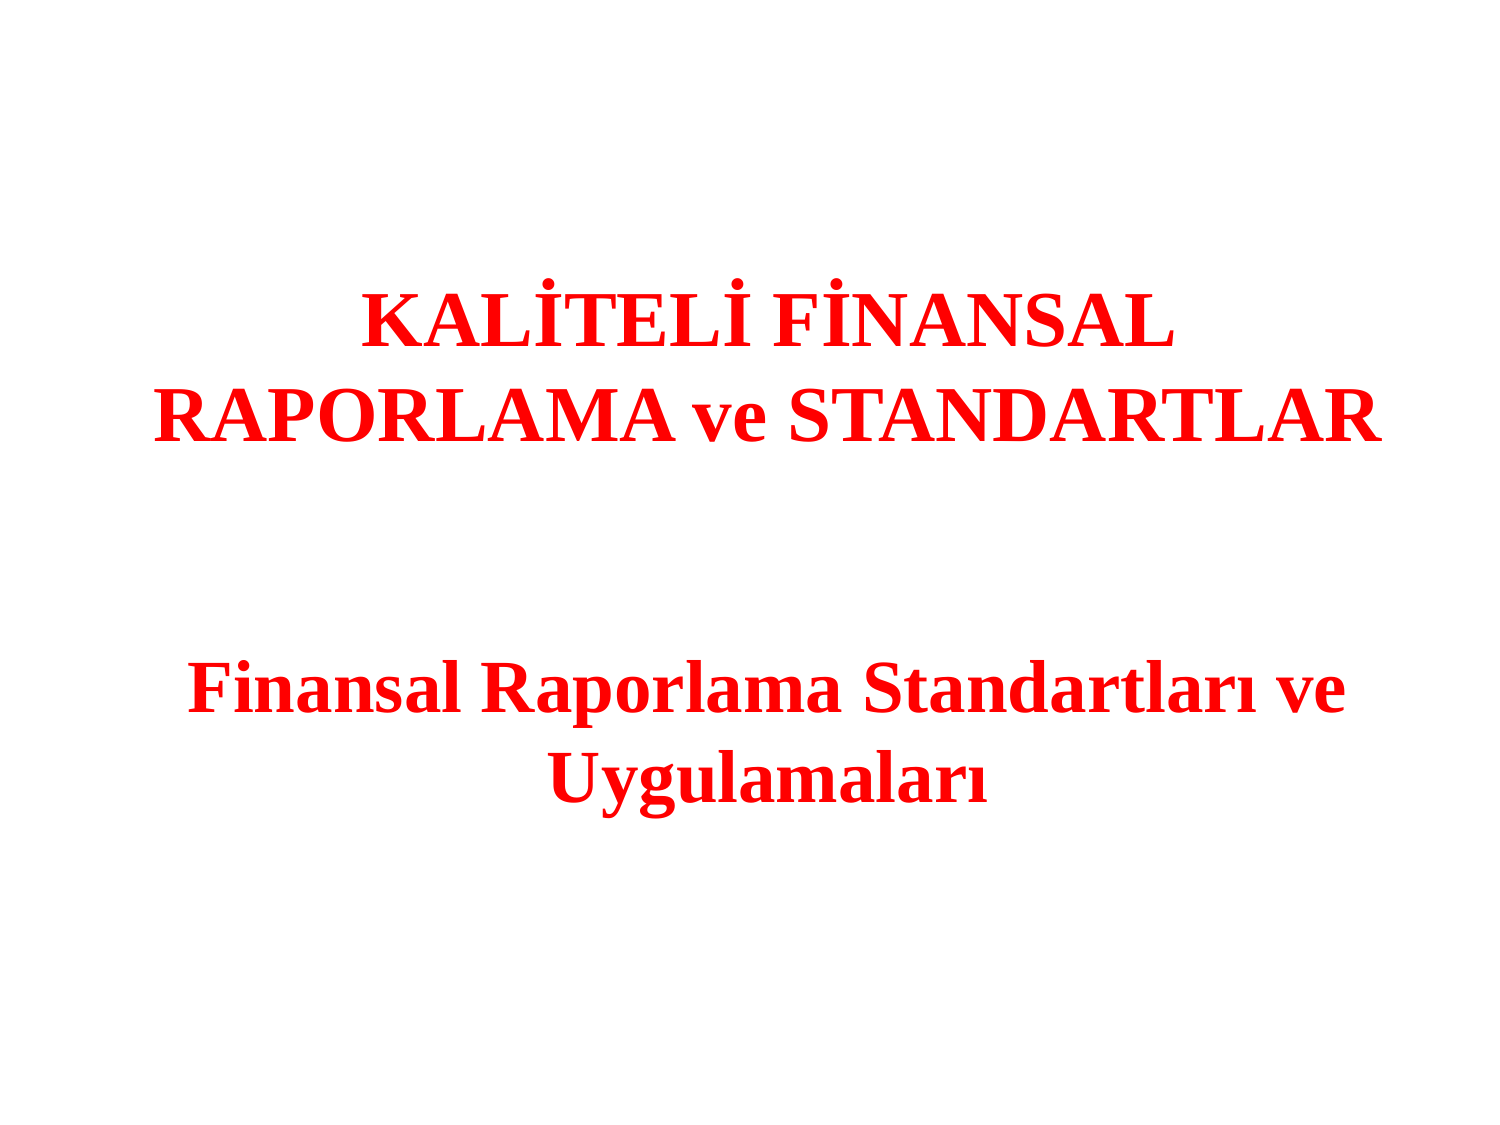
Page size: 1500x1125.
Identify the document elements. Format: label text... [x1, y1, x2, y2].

title KALİTELİ FİNANSAL RAPORLAMA ve STANDARTLAR Finansal Raporlama Standartları ve Uygulamaları [112, 149, 1424, 846]
